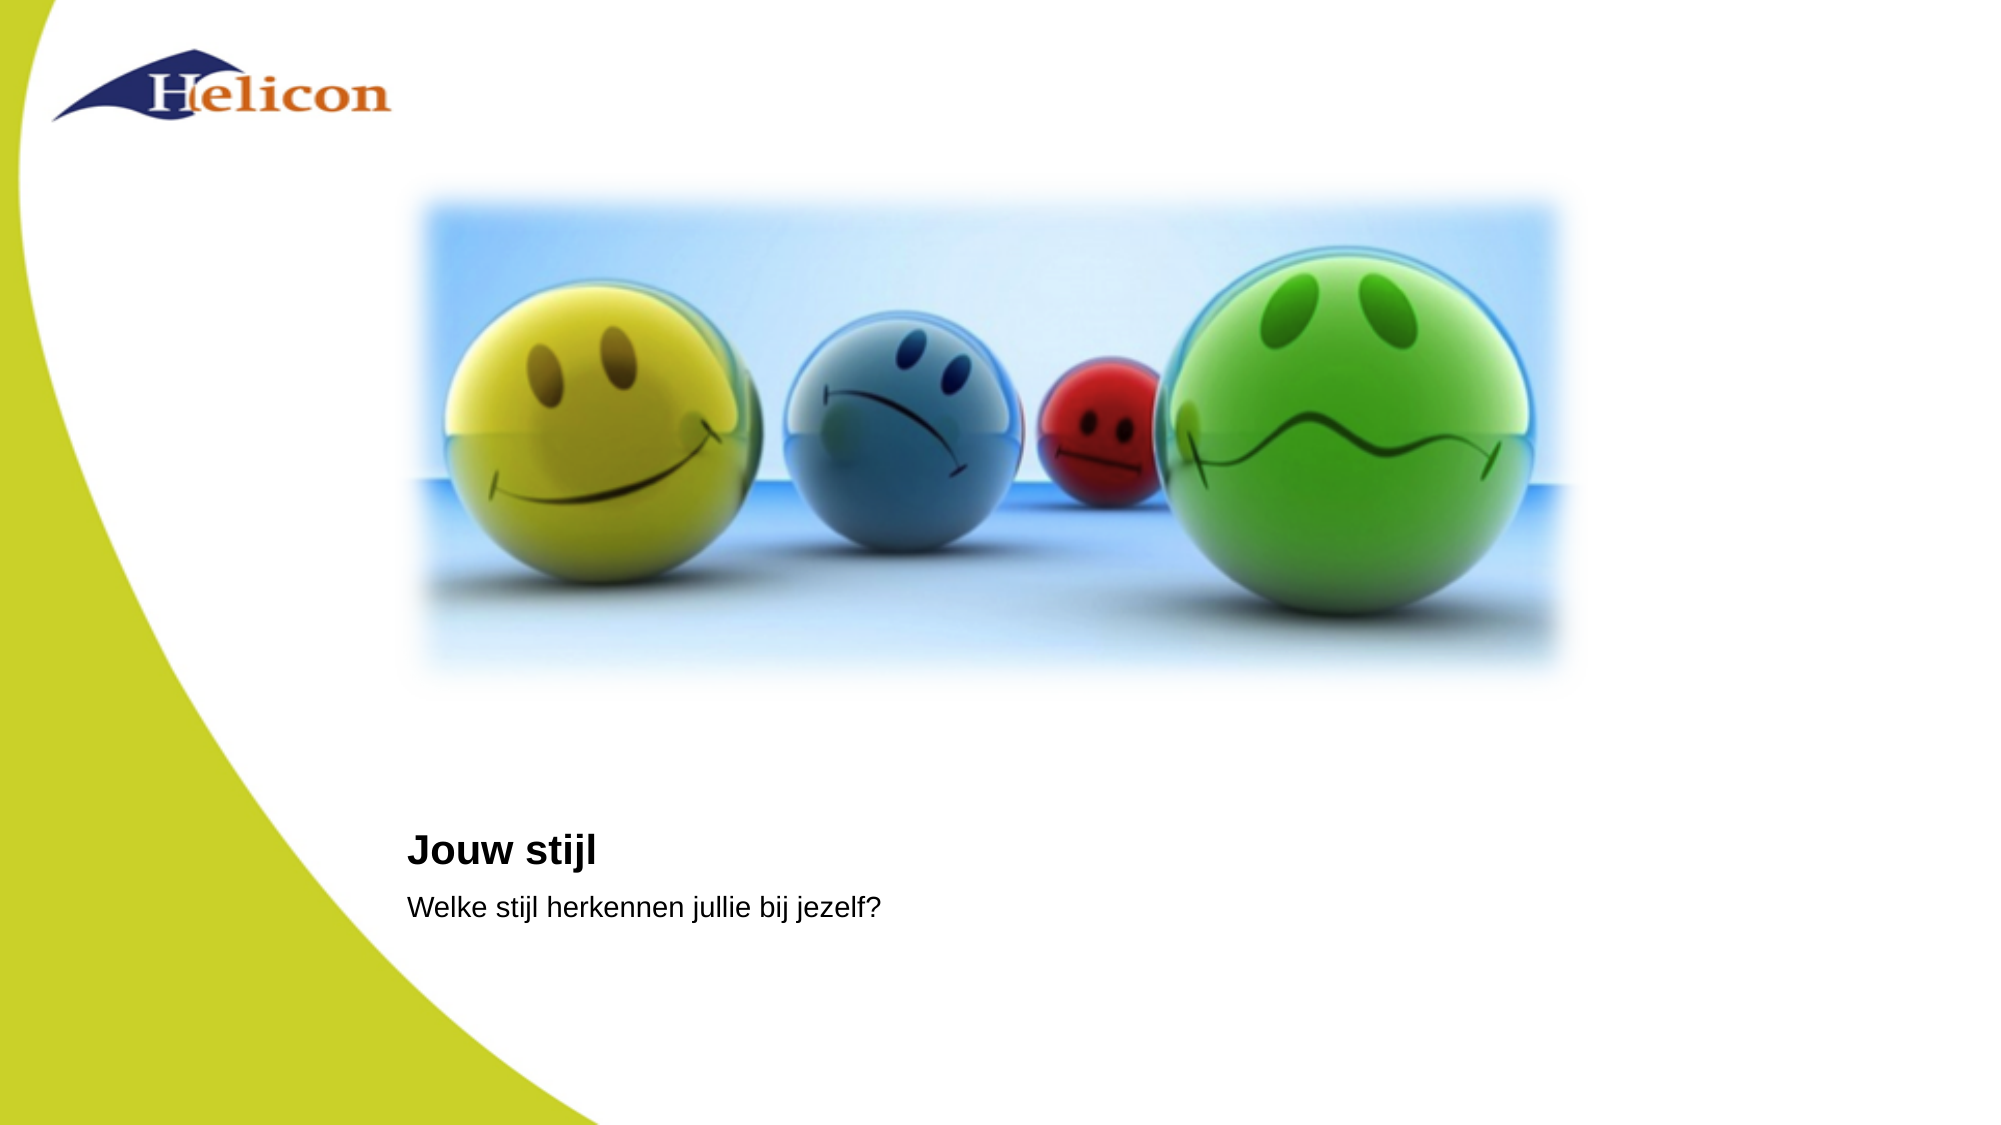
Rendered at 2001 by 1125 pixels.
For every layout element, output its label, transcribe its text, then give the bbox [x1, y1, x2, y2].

title Jouw stijl [392, 787, 1592, 880]
list Welke stijl herkennen jullie bij jezelf? [392, 880, 1592, 1013]
picture [0, 0, 2000, 1125]
